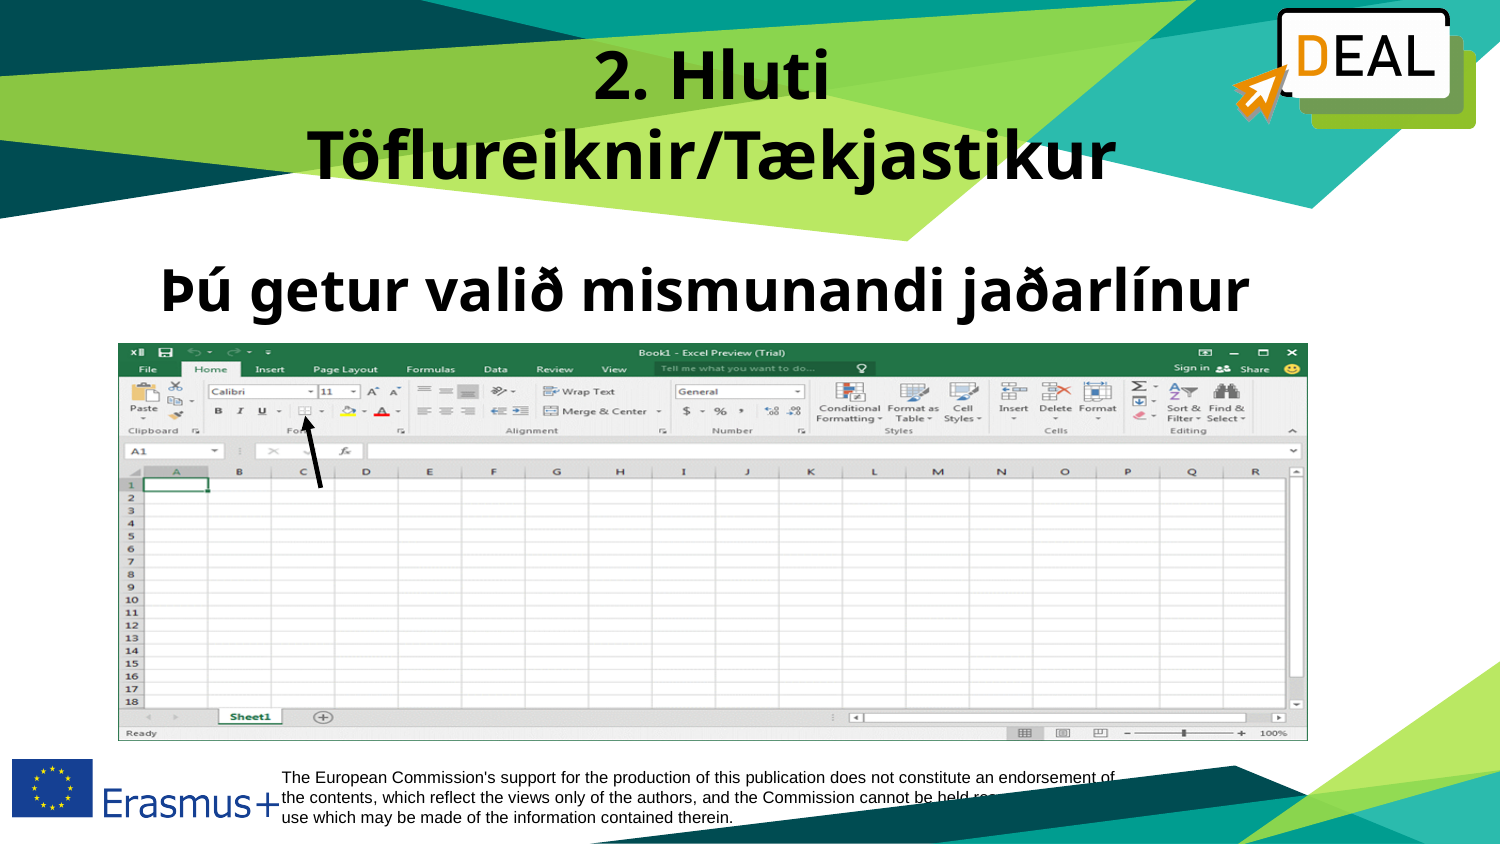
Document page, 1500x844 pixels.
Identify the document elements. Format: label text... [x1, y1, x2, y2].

picture [12, 759, 279, 818]
picture [118, 343, 1308, 741]
picture [1232, 8, 1476, 129]
title 2. Hluti Töflureiknir/Tækjastikur Þú getur valið mismunandi jaðarlínur [21, 18, 1404, 370]
